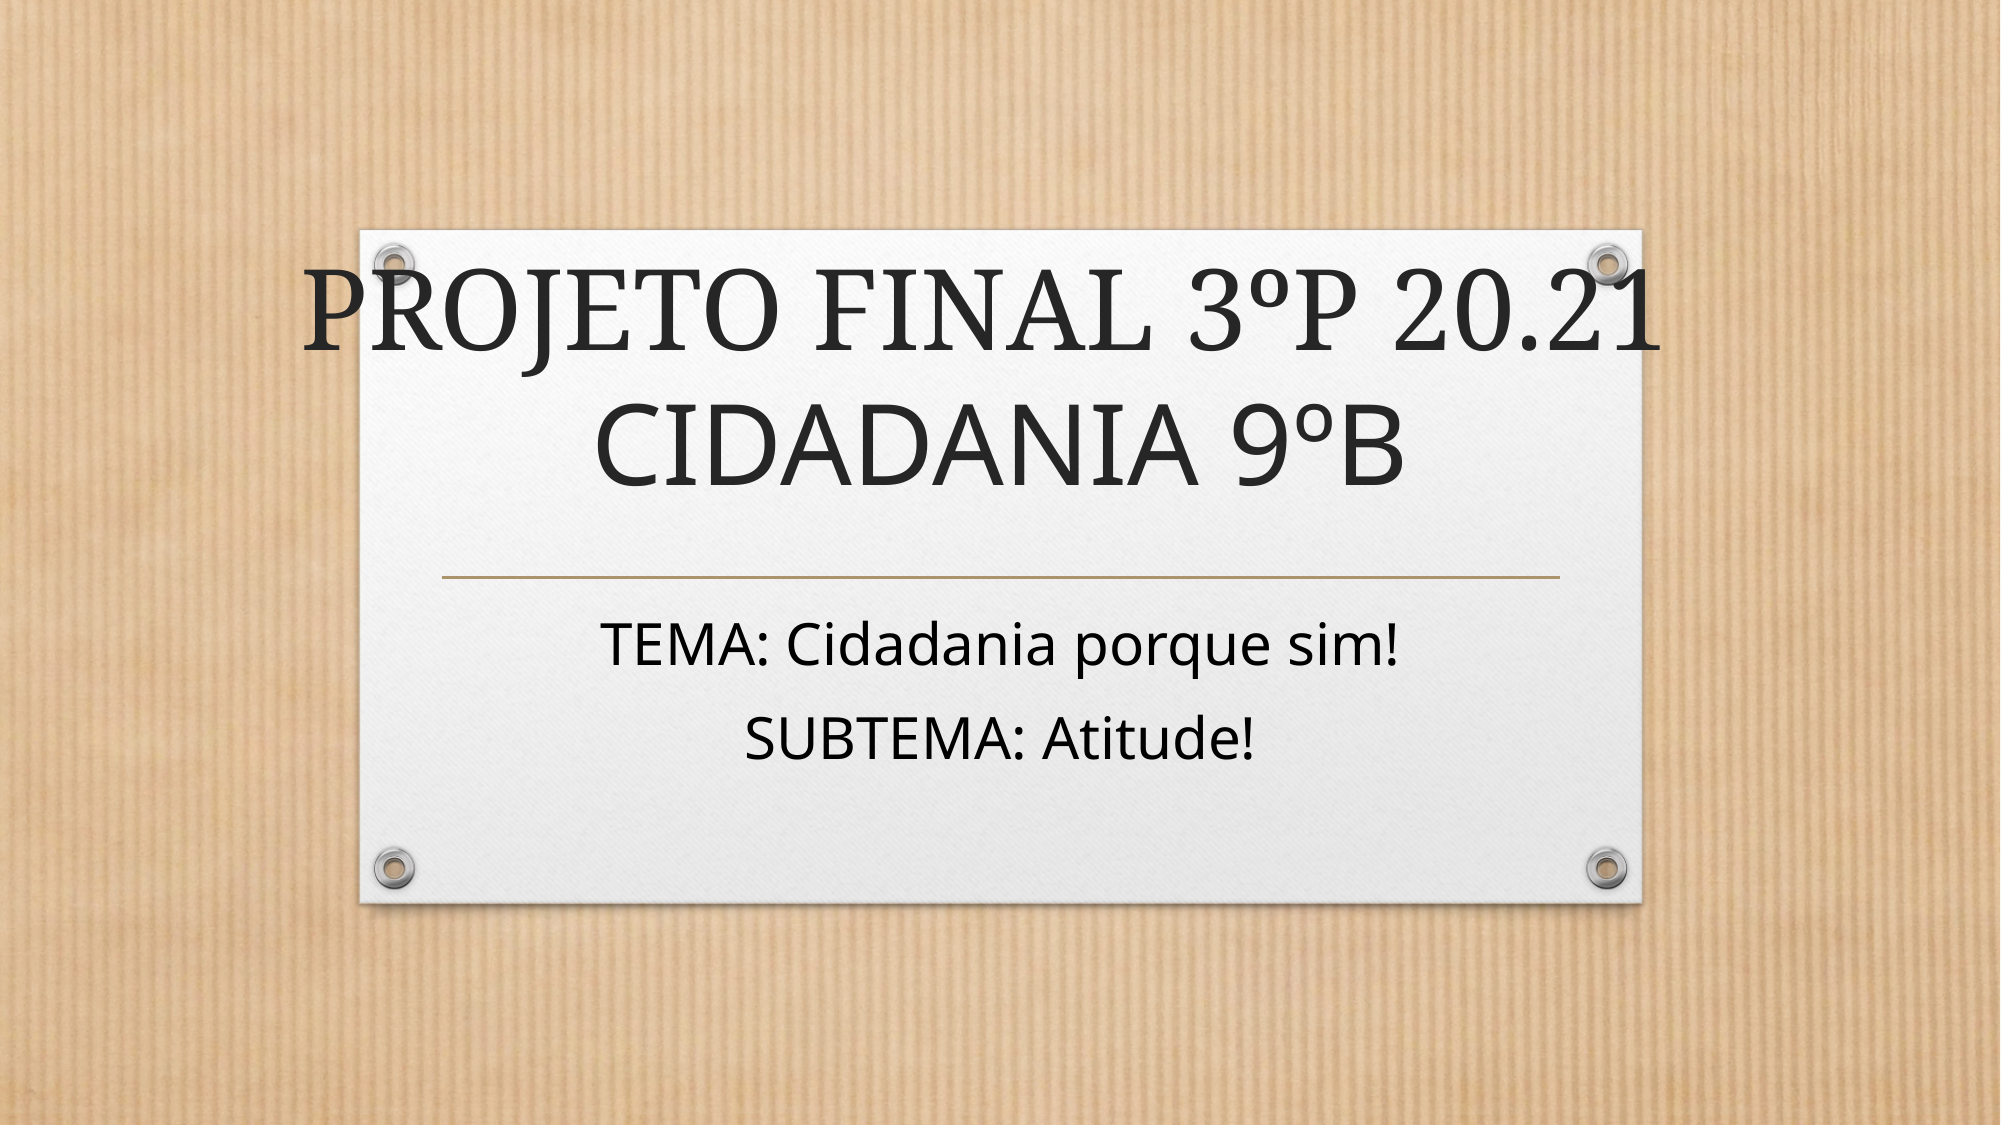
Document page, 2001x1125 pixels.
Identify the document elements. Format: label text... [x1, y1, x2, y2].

subtitle TEMA: Cidadania porque sim! SUBTEMA: Atitude! [441, 600, 1560, 817]
picture [0, 0, 2001, 1125]
title PROJETO FINAL 3ºP 20.21 CIDADANIA 9ºB [249, 124, 1750, 516]
